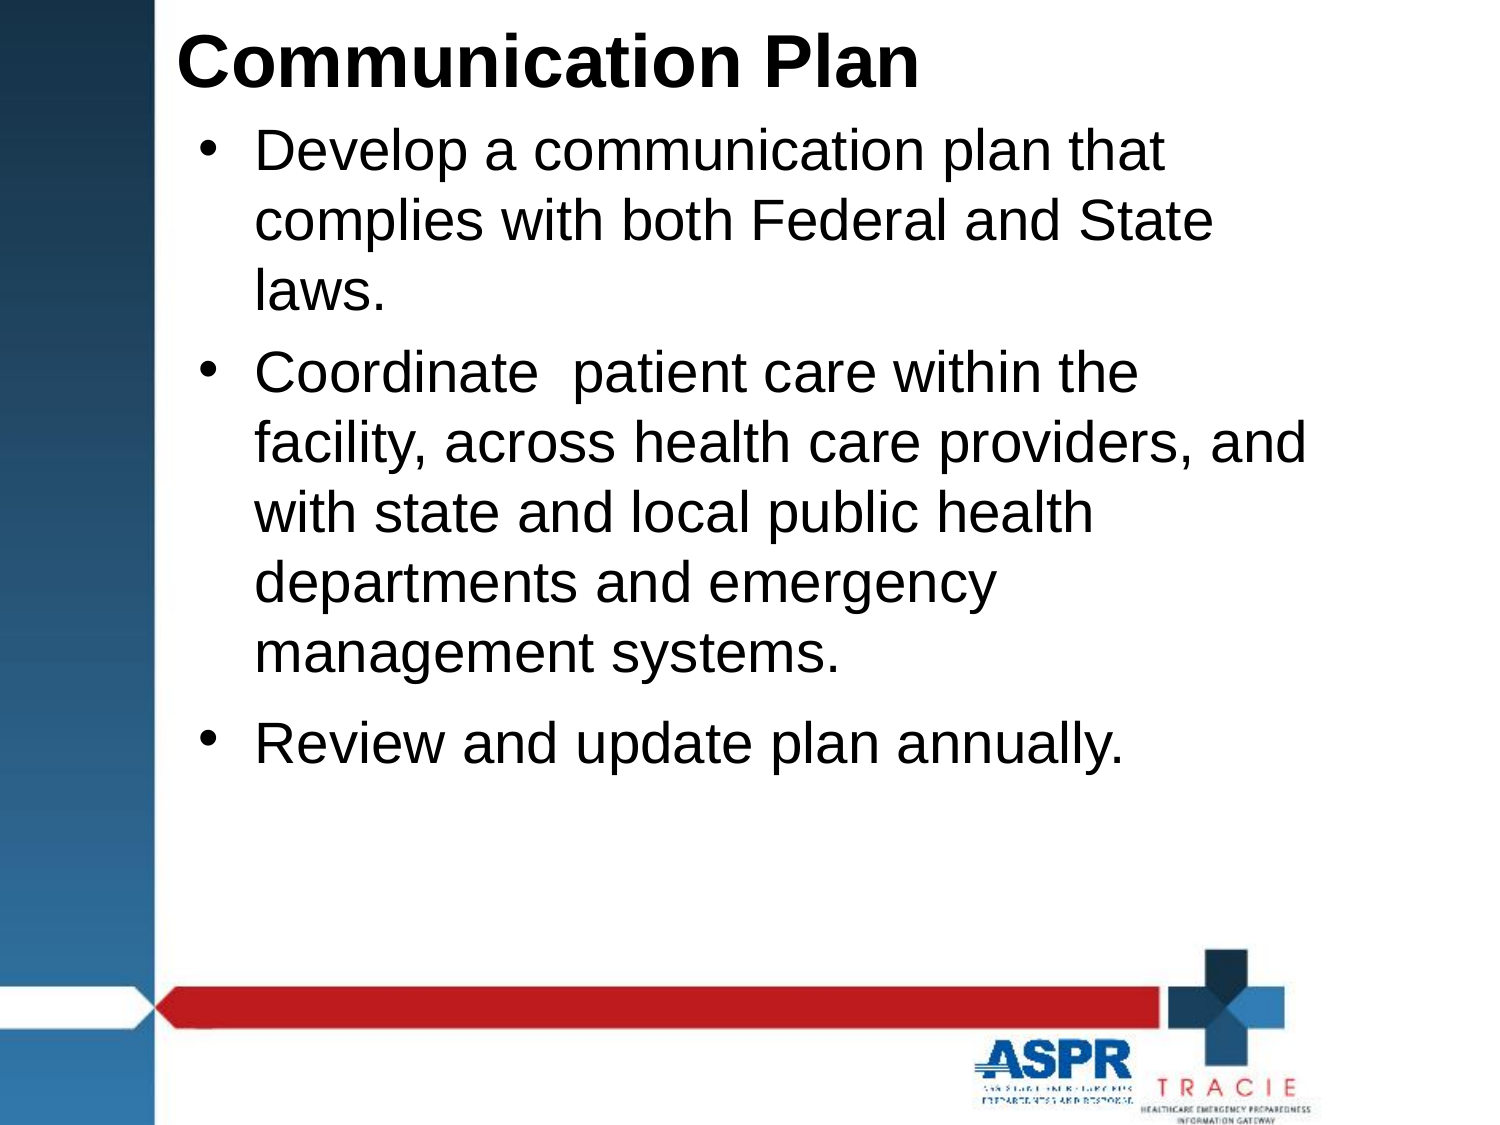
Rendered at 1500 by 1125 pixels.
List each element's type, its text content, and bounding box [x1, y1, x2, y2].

title Communication Plan [162, 5, 1324, 193]
picture [0, 0, 1500, 1125]
list Develop a communication plan that complies with both Federal and State laws. Coordinate patient care within the facility, across health care providers, and with state and local public health departments and emergency management systems. Review and update plan annually. [183, 104, 1346, 772]
text_box 11 [1118, 1049, 1469, 1109]
